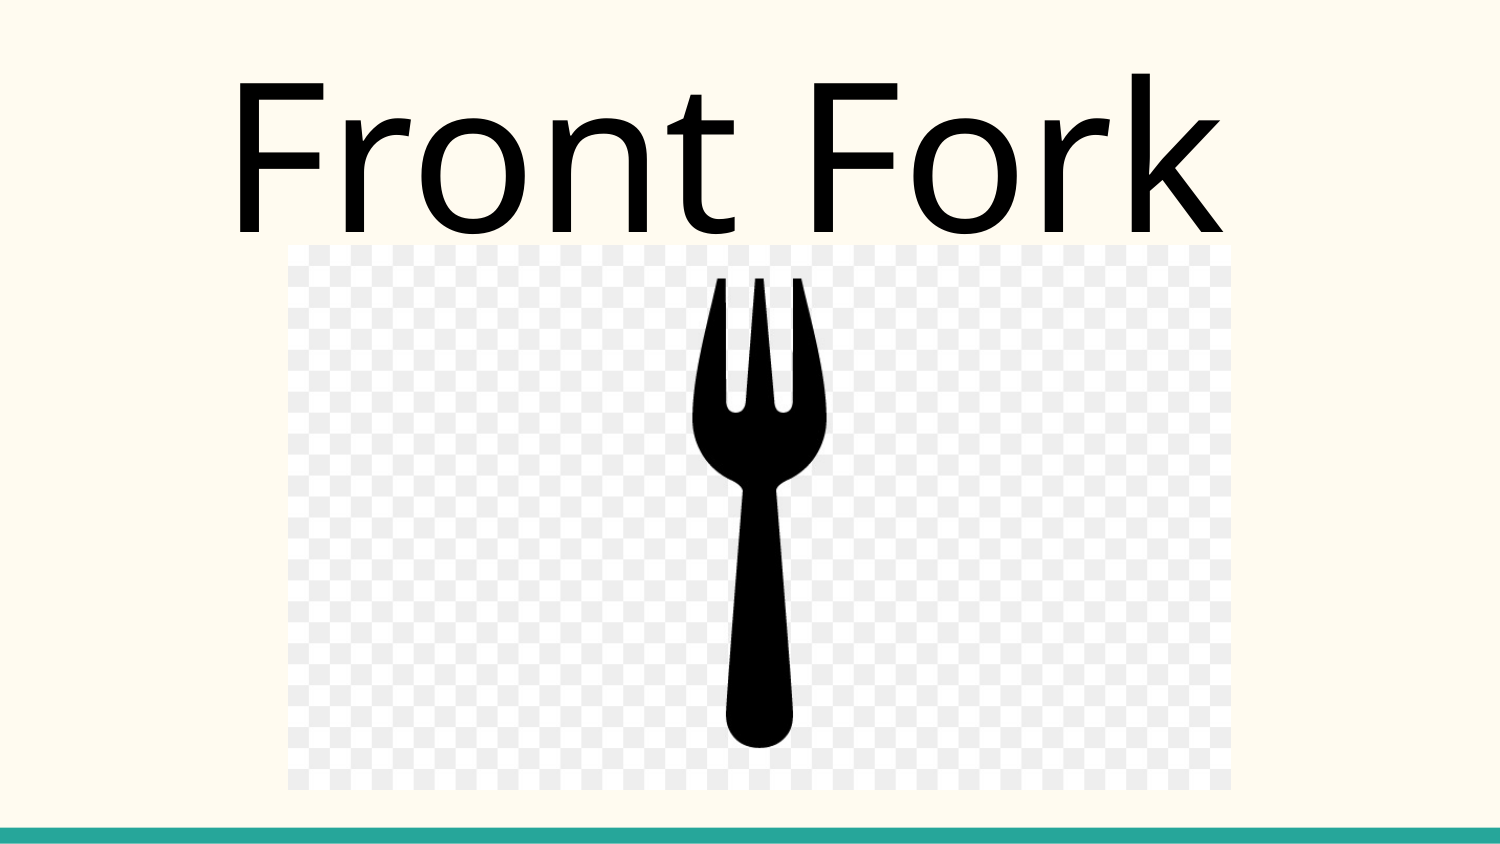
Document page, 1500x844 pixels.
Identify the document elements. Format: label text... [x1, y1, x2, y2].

picture [287, 245, 1232, 790]
title Front Fork [51, 8, 1449, 110]
